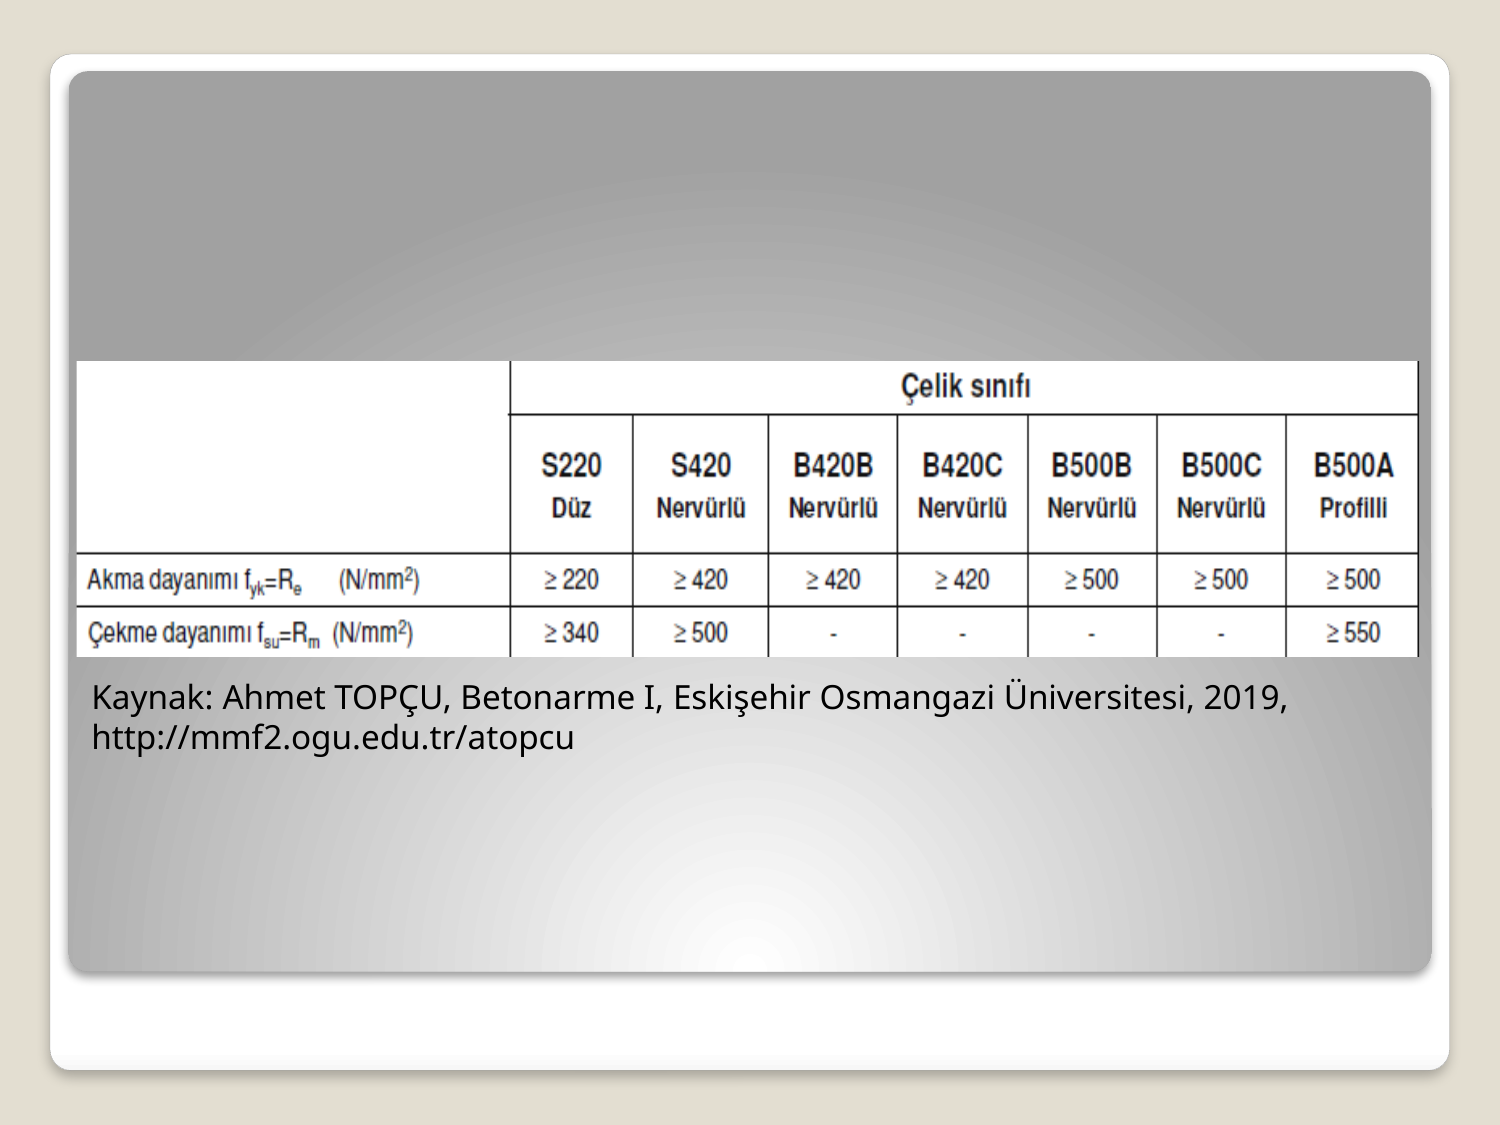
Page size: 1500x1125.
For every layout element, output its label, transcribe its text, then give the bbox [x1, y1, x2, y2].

text_box Kaynak: Ahmet TOPÇU, Betonarme I, Eskişehir Osmangazi Üniversitesi, 2019, http://mmf2.ogu.edu.tr/atopcu [76, 668, 1412, 764]
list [76, 361, 1420, 658]
